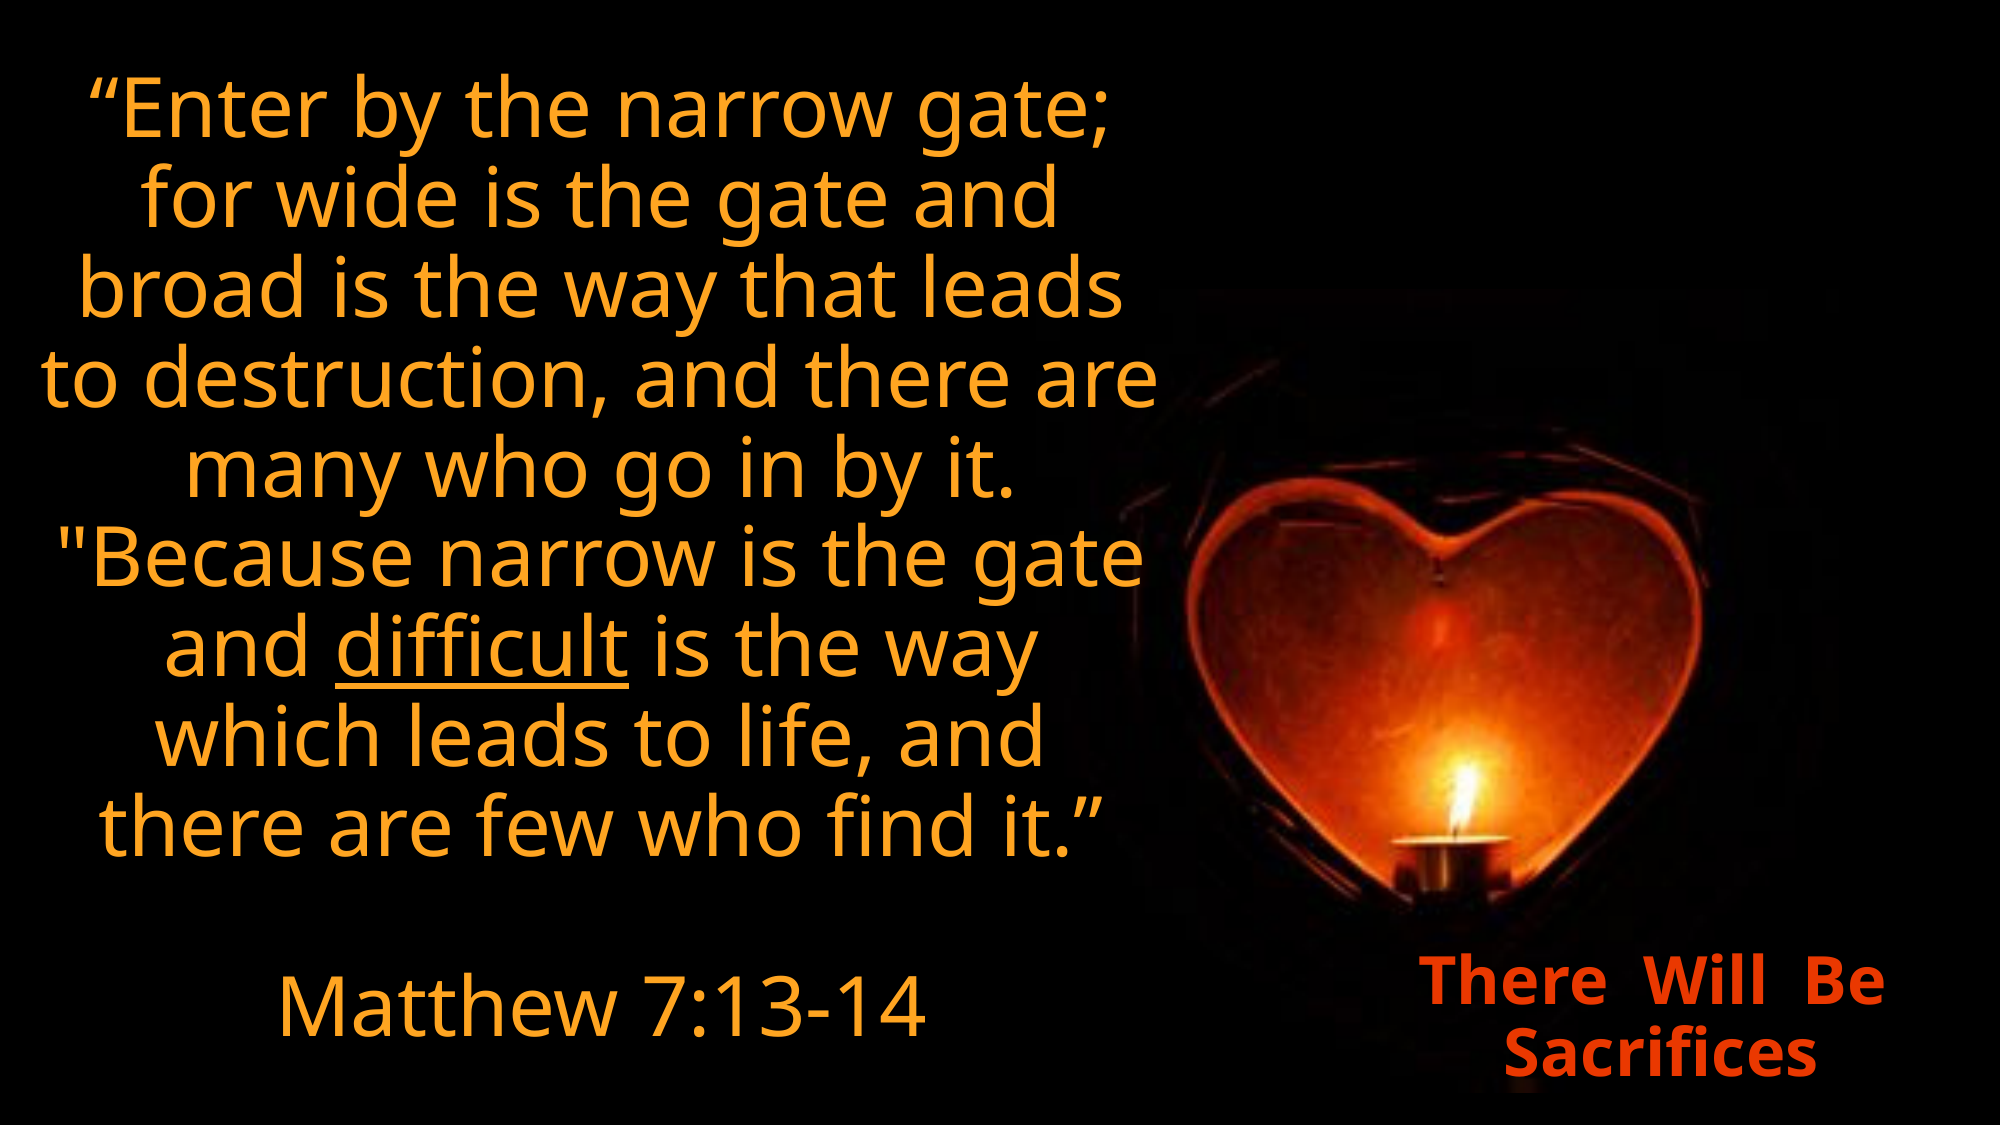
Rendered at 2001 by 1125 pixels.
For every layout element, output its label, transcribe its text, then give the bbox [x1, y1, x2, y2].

picture [1036, 289, 1839, 1093]
text_box There Will Be Sacrifices [1839, 945, 1958, 1092]
title “Enter by the narrow gate; for wide is the gate and broad is the way that leads to destruction, and there are many who go in by it. "Because narrow is the gate and difficult is the way which leads to life, and there are few who find it.” Matthew 7:13-14 [25, 41, 1178, 1079]
